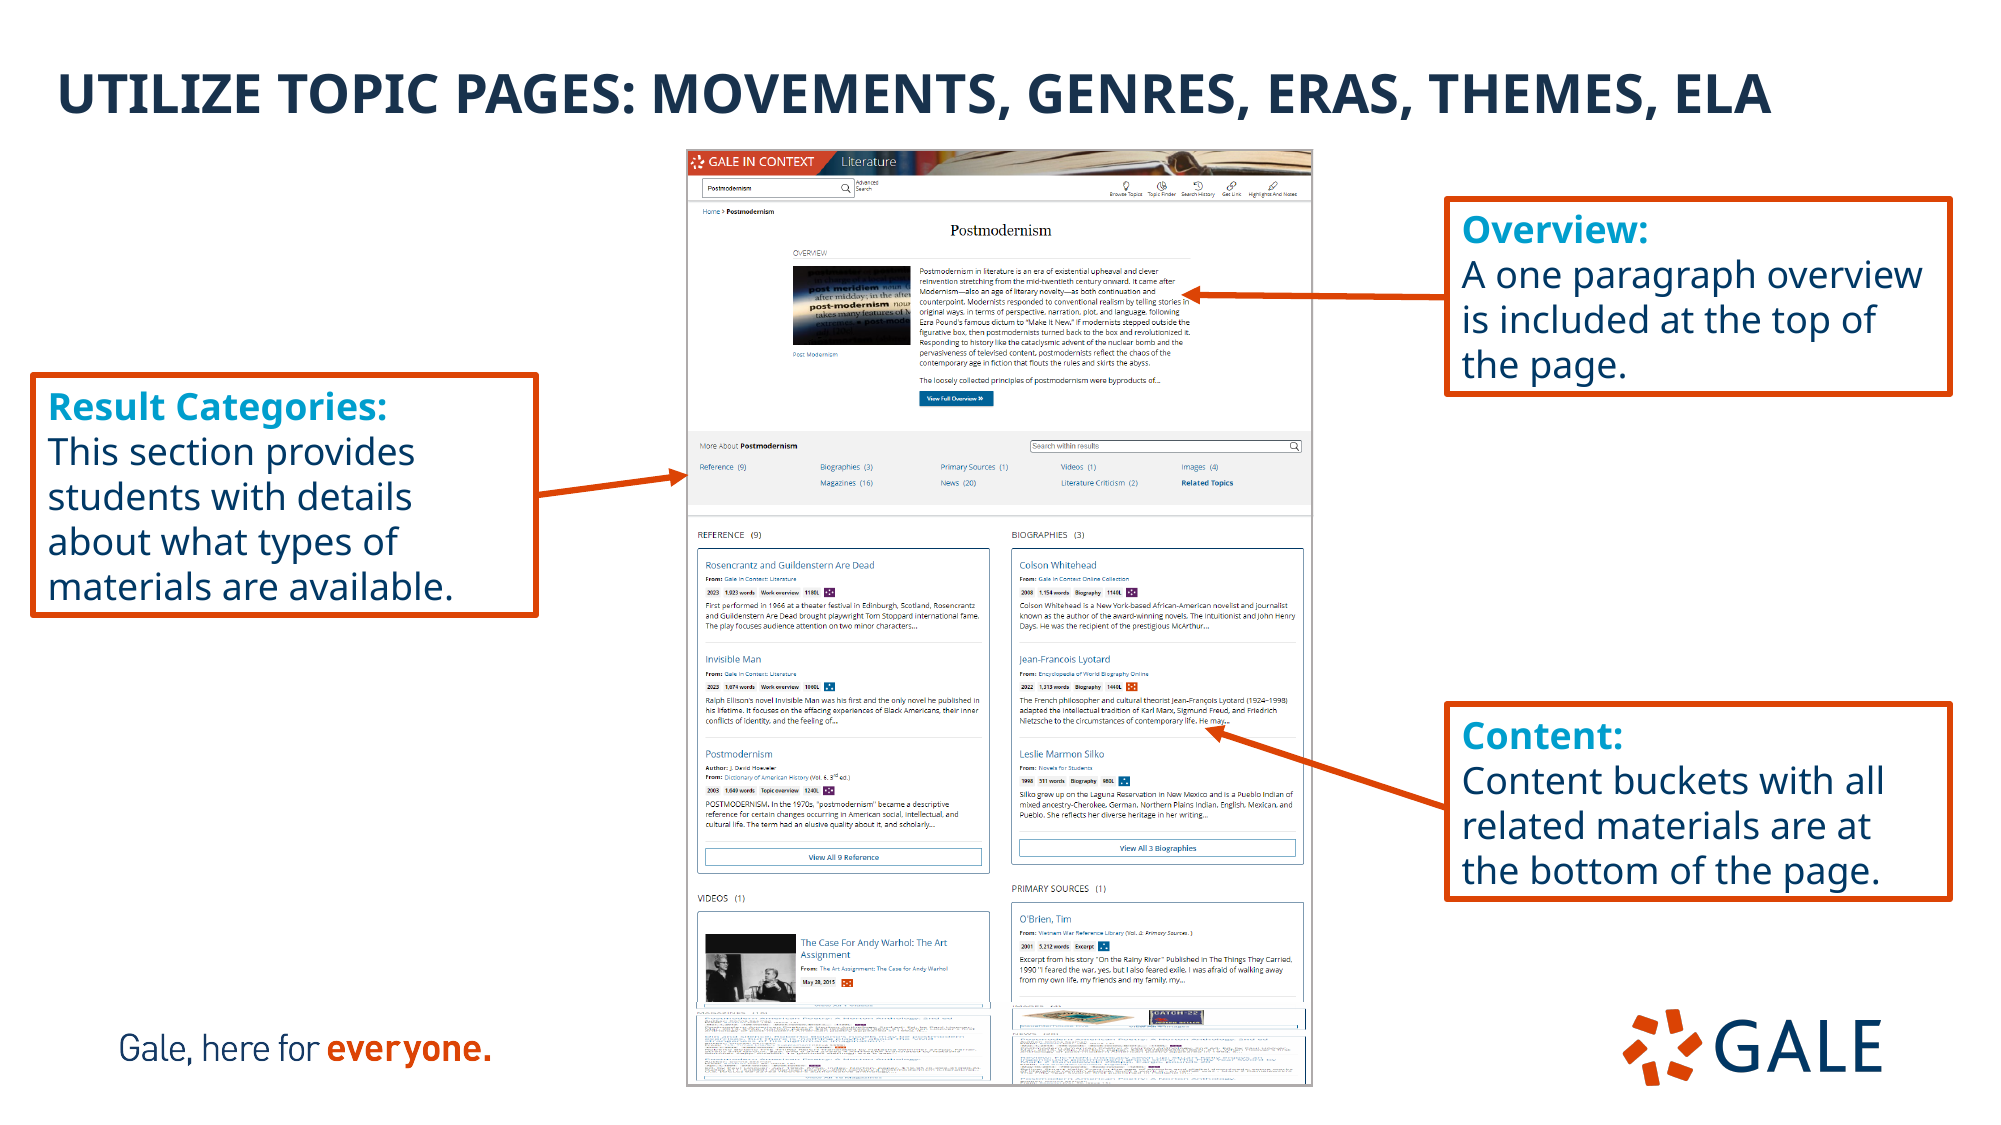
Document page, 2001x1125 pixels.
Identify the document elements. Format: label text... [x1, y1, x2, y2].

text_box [1204, 704, 1950, 902]
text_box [32, 375, 689, 618]
title UTILIZE TOPIC PAGES: MOVEMENTS, GENRES, ERAS, THEMES, ELA [41, 39, 1964, 154]
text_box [686, 149, 1314, 1086]
picture [1622, 1009, 1882, 1086]
picture [91, 1009, 529, 1086]
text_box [1181, 199, 1950, 396]
